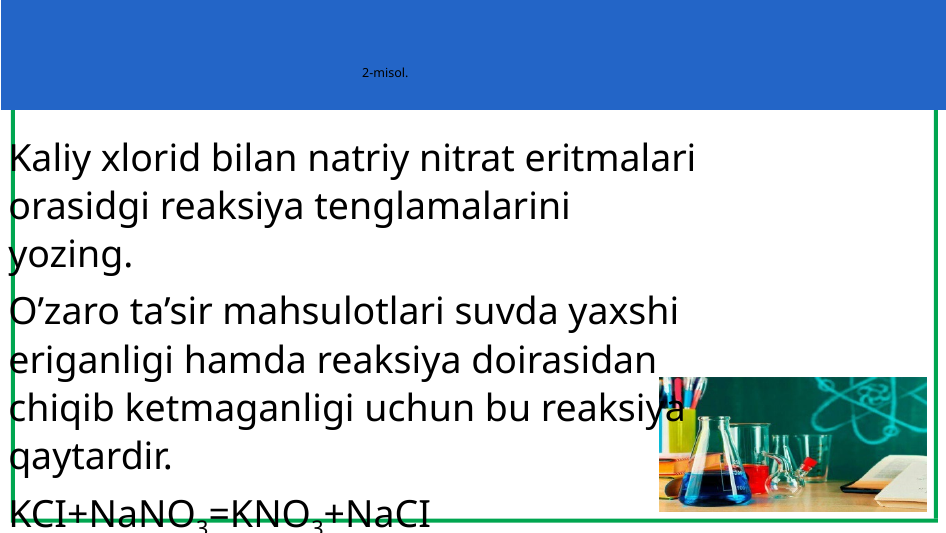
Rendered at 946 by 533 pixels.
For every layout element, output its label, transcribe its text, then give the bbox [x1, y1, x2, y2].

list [658, 377, 927, 512]
text_box Kaliy xlorid bilan natriy nitrat eritmalari orasidgi reaksiya tenglamalarini yozing. O’zaro ta’sir mahsulotlari suvda yaxshi eriganligi hamda reaksiya doirasidan chiqib ketmaganligi uchun bu reaksiya qaytardir. KCI+NaNO3=KNO3+NaCI K++CI-+Na++NO3-=K++NO3-+Na++CI- Keyingi bosqichlar uchun tenglama yozib bo’lmaydi,chunki elektrolitik dissitsiyalanish nazariyasiga ko’ra reaksiya sodir bo’lmaydi.Lekinagar bu eritma bug’latilsa,u holda ionlar orasida yangi bog’lanishlar vujudga keladi va to’rtta tuzning:KCI,NaNO3,NaCI va KNO3aralashmasi hosil bo’ladi. [0, 126, 710, 533]
picture [1, 0, 946, 110]
